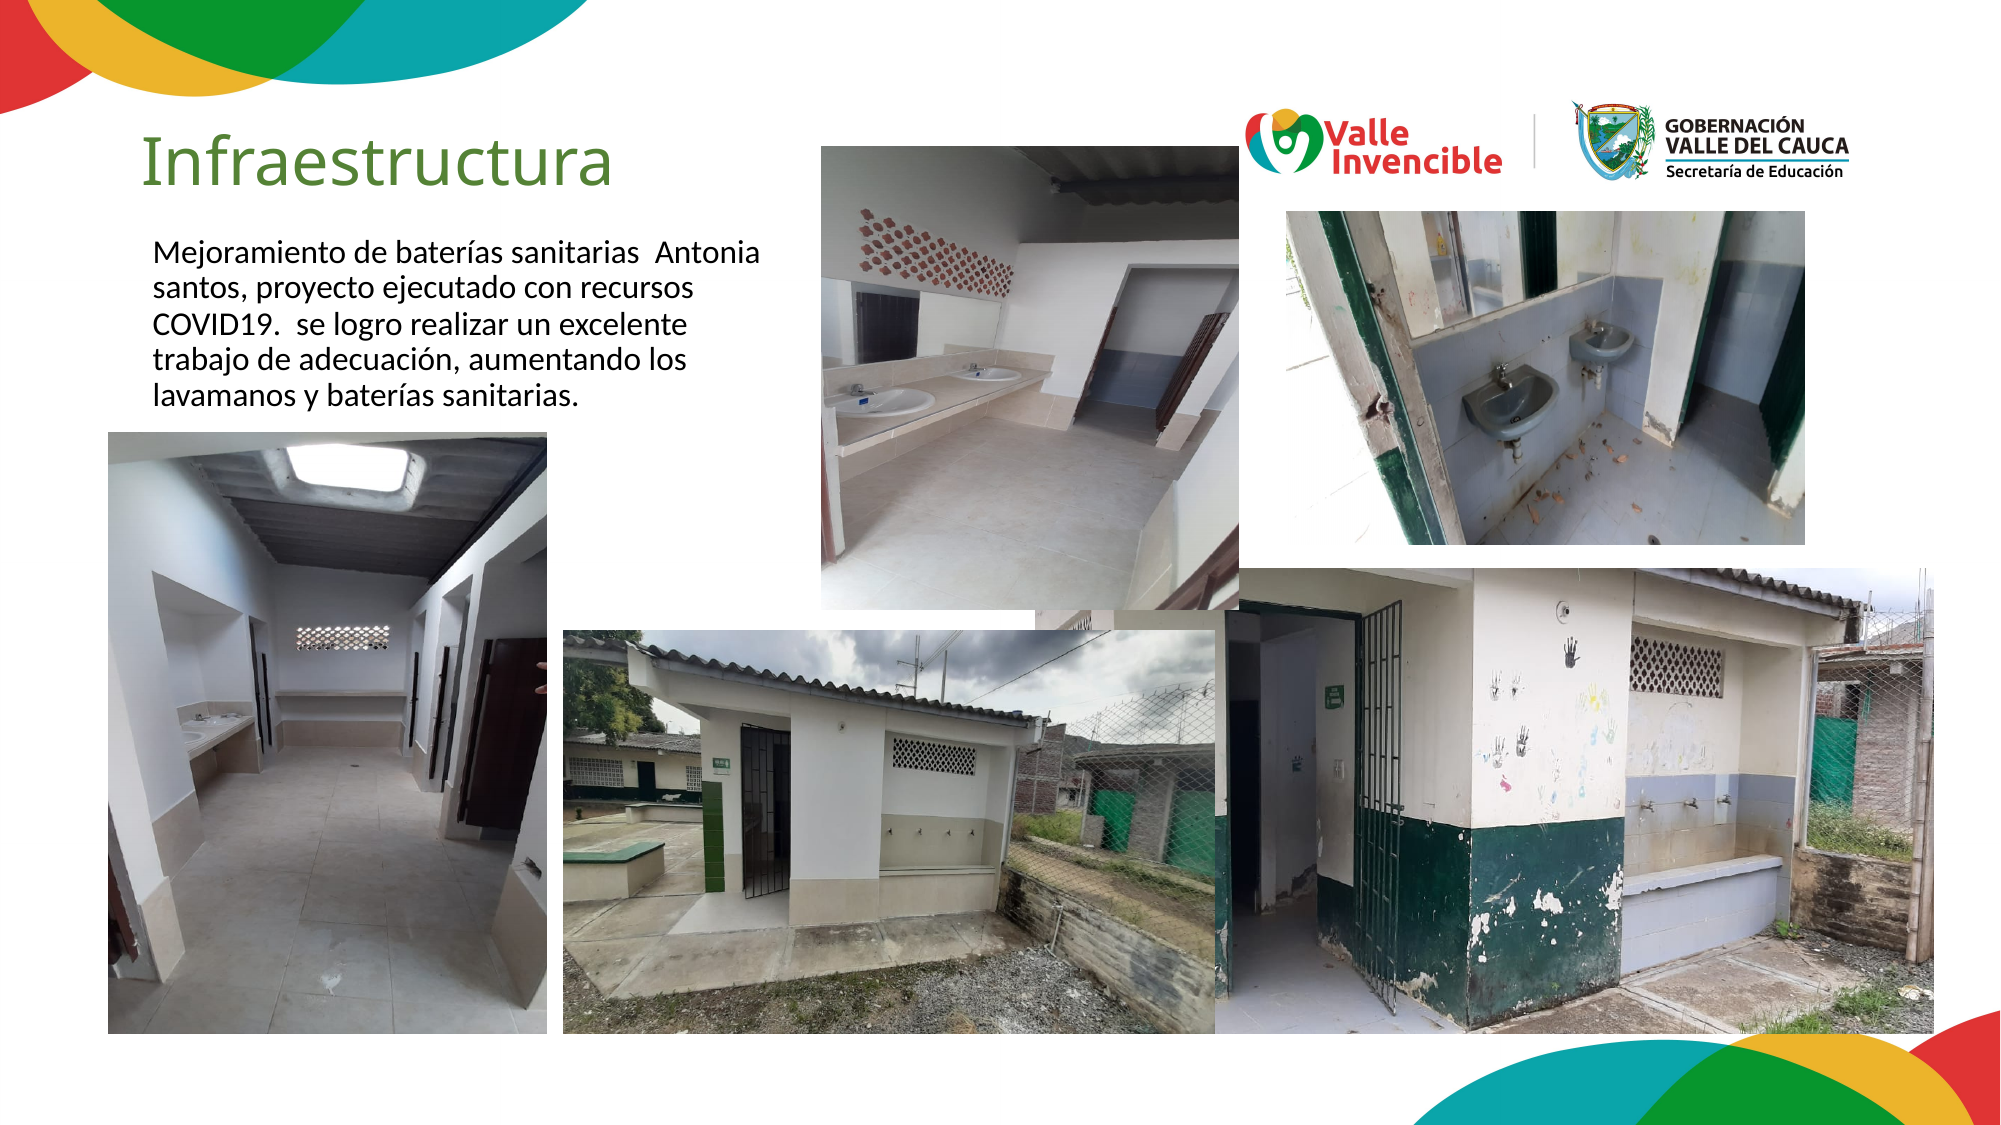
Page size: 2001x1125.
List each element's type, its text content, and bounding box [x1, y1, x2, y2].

picture [0, 0, 2001, 1125]
list Mejoramiento de baterías sanitarias Antonia santos, proyecto ejecutado con recursos COVID19. se logro realizar un excelente trabajo de adecuación, aumentando los lavamanos y baterías sanitarias. [137, 226, 783, 963]
title Infraestructura [126, 75, 772, 208]
